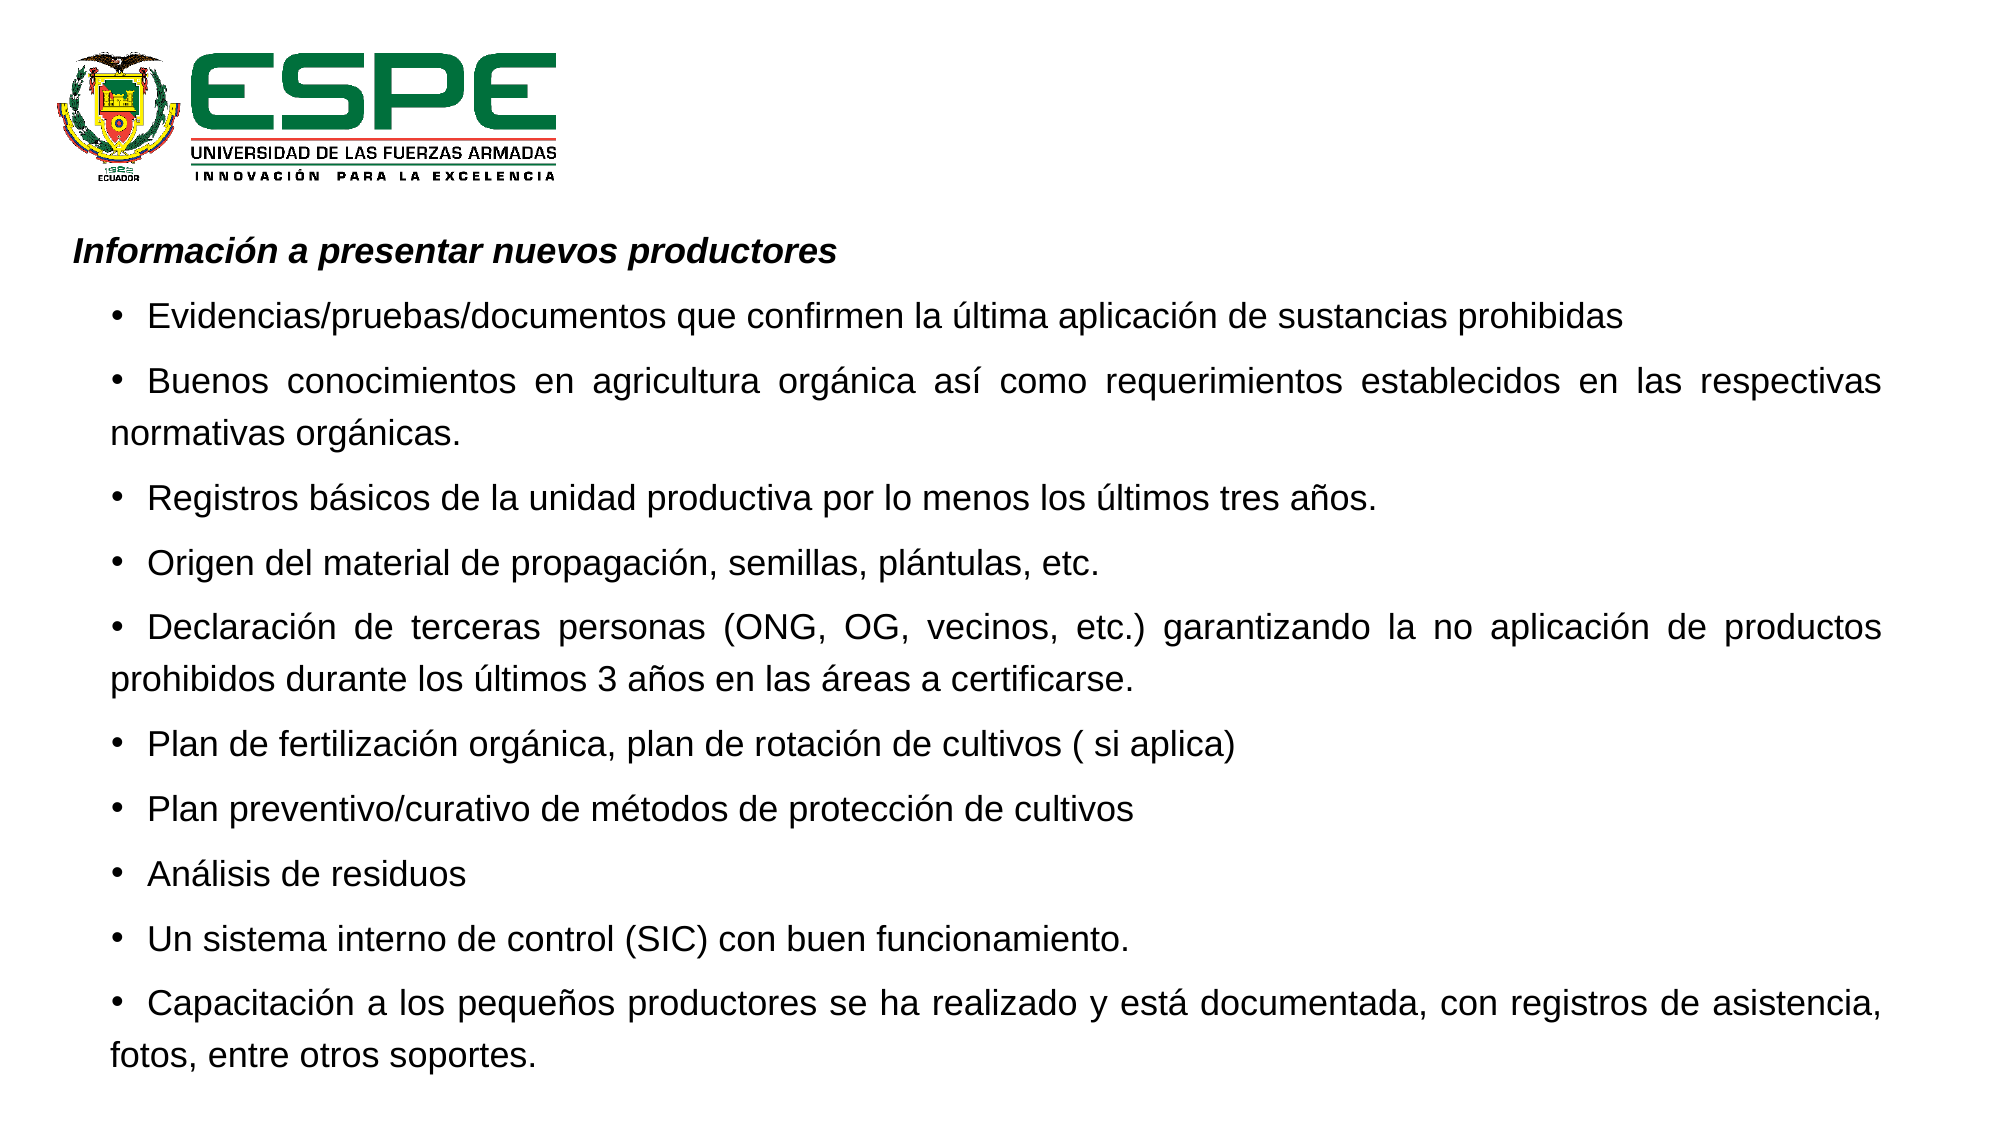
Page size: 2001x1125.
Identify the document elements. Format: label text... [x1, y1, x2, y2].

picture [57, 52, 556, 181]
list Información a presentar nuevos productores Evidencias/pruebas/documentos que confirmen la última aplicación de sustancias prohibidas Buenos conocimientos en agricultura orgánica así como requerimientos establecidos en las respectivas normativas orgánicas. Registros básicos de la unidad productiva por lo menos los últimos tres años. Origen del material de propagación, semillas, plántulas, etc. Declaración de terceras personas (ONG, OG, vecinos, etc.) garantizando la no aplicación de productos prohibidos durante los últimos 3 años en las áreas a certificarse. Plan de fertilización orgánica, plan de rotación de cultivos ( si aplica) Plan preventivo/curativo de métodos de protección de cultivos Análisis de residuos Un sistema interno de control (SIC) con buen funcionamiento. Capacitación a los pequeños productores se ha realizado y está documentada, con registros de asistencia, fotos, entre otros soportes. [57, 224, 1900, 1095]
